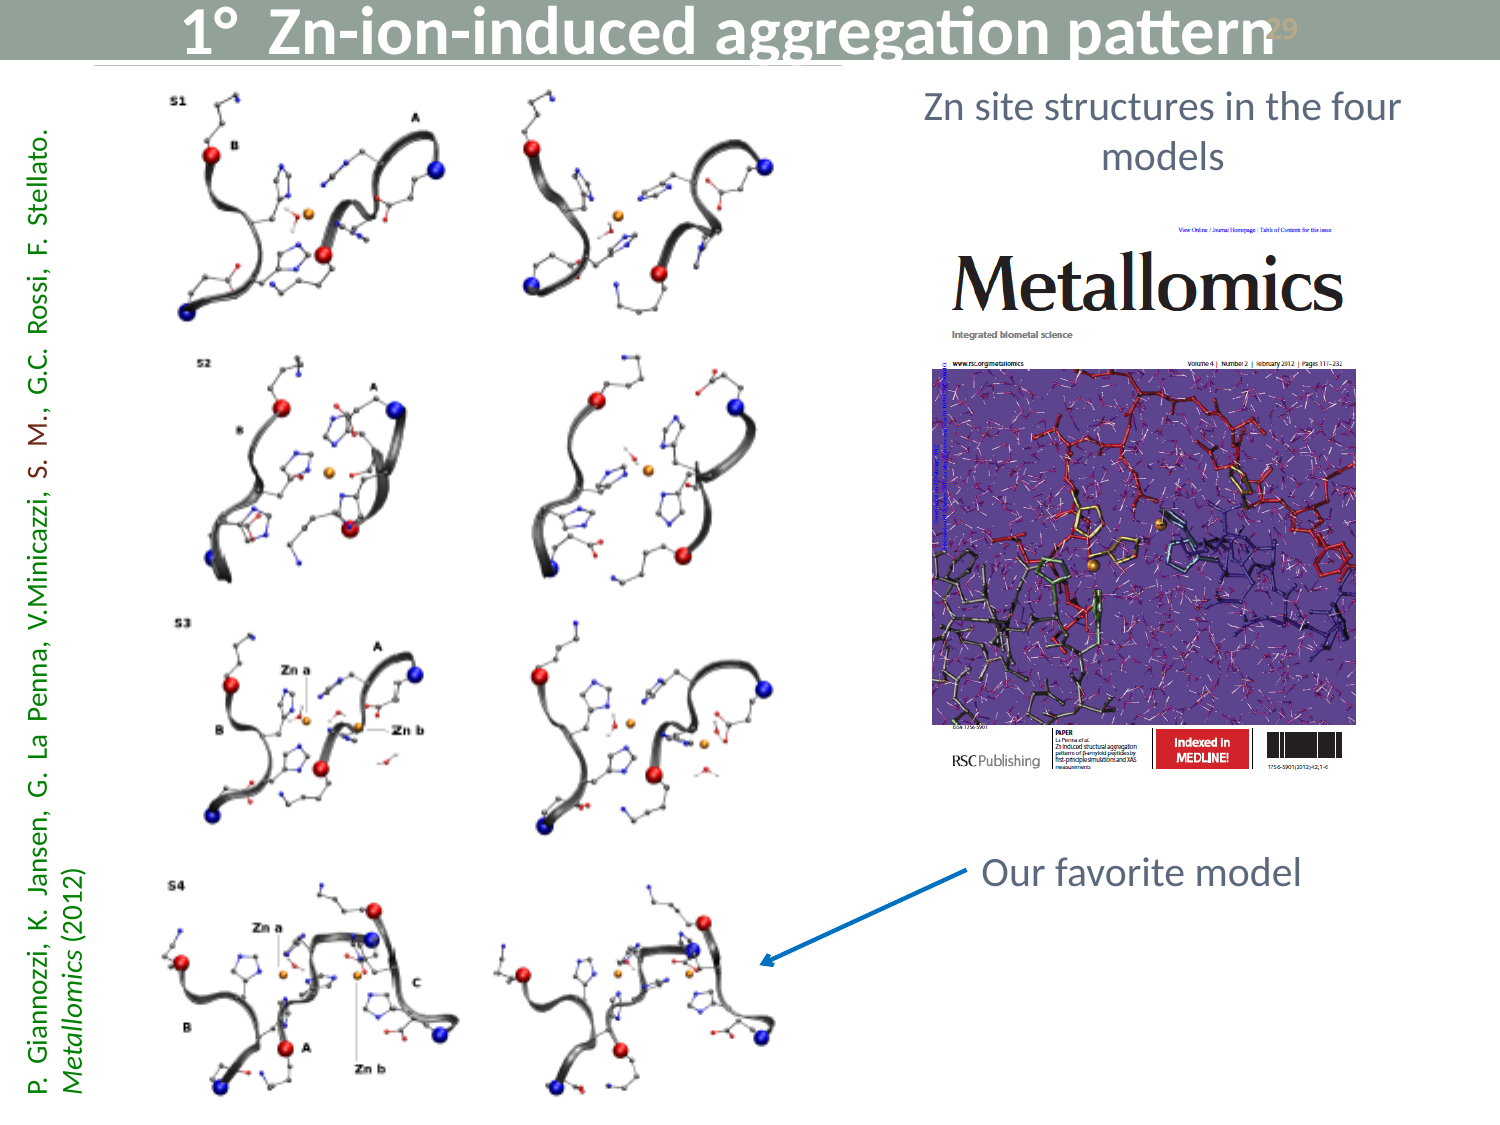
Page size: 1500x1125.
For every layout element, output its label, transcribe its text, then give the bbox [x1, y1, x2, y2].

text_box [759, 869, 962, 966]
text_box 1° Zn-ion-induced aggregation pattern [164, 0, 1294, 76]
picture [94, 64, 842, 1125]
text_box Our favorite model [966, 837, 1318, 903]
slide_number 29 [1250, 3, 1425, 57]
text_box Zn site structures in the four models [867, 70, 1459, 186]
text_box P. Giannozzi, K. Jansen, G. La Penna, V.Minicazzi, S. M., G.C. Rossi, F. Stellato. Metallomics (2012) [10, 102, 91, 1111]
picture [932, 226, 1356, 781]
